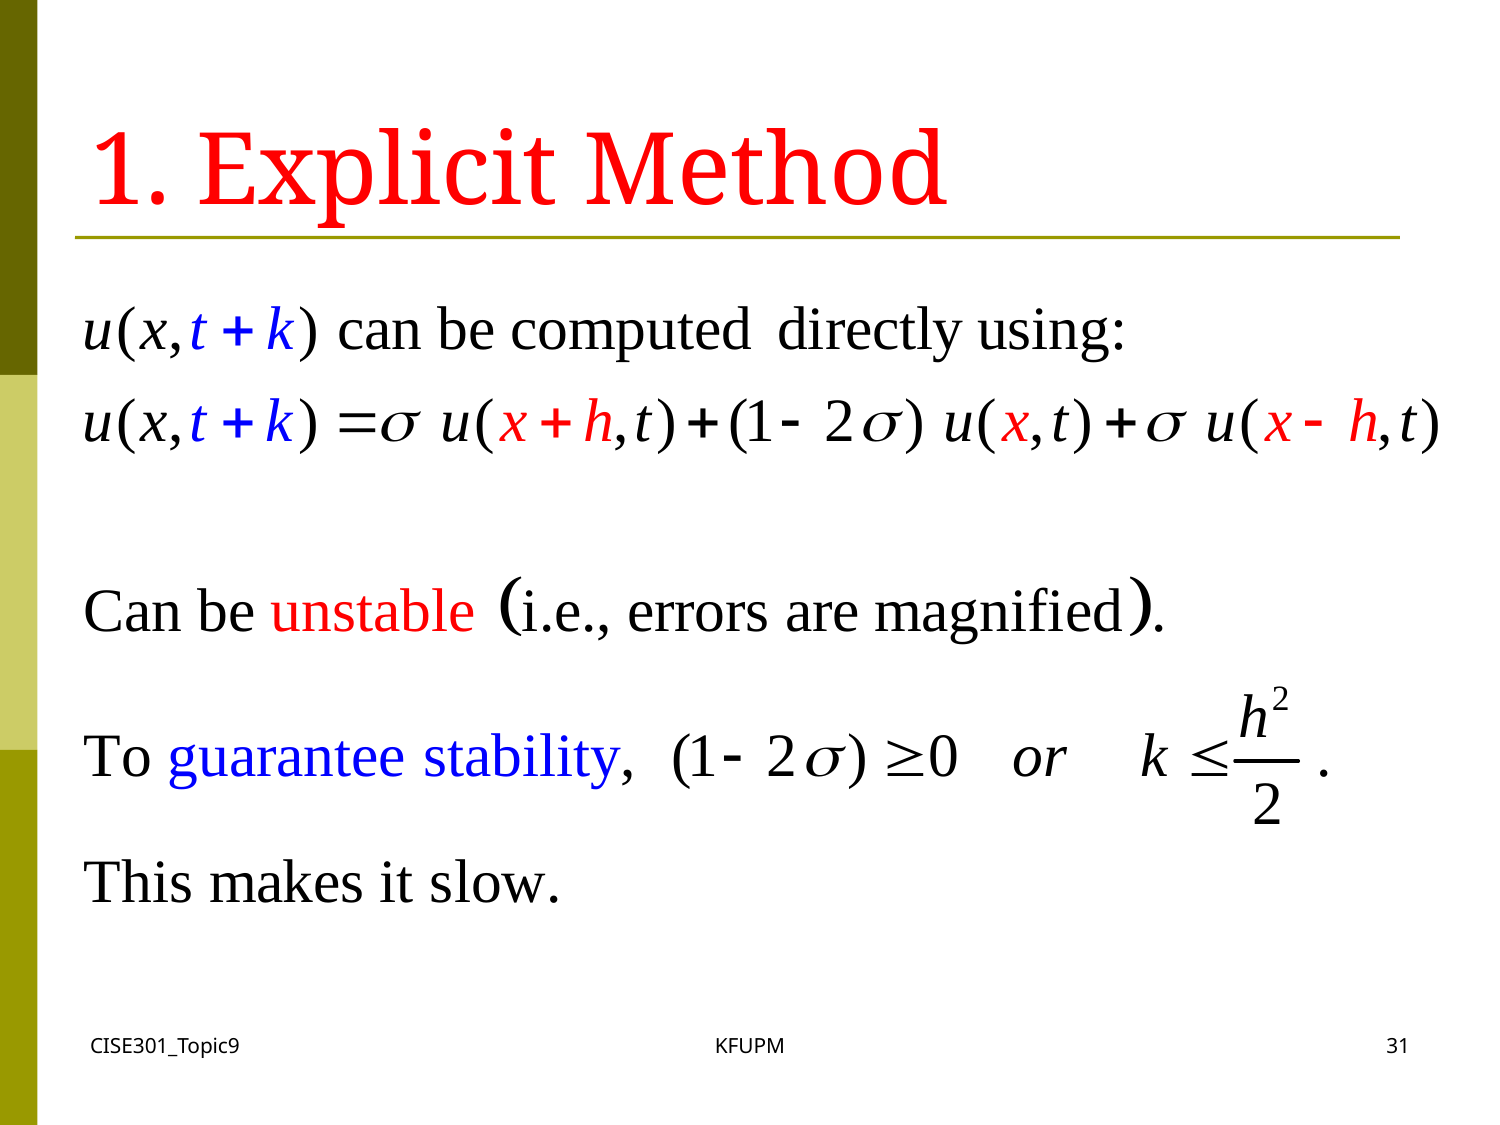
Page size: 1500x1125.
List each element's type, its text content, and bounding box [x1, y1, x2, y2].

title 1. Explicit Method [74, 45, 1426, 233]
slide_number 31 [1074, 1024, 1426, 1101]
slide_number CISE301_Topic9 [74, 1024, 426, 1101]
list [74, 292, 1451, 1006]
footer KFUPM [512, 1024, 988, 1101]
